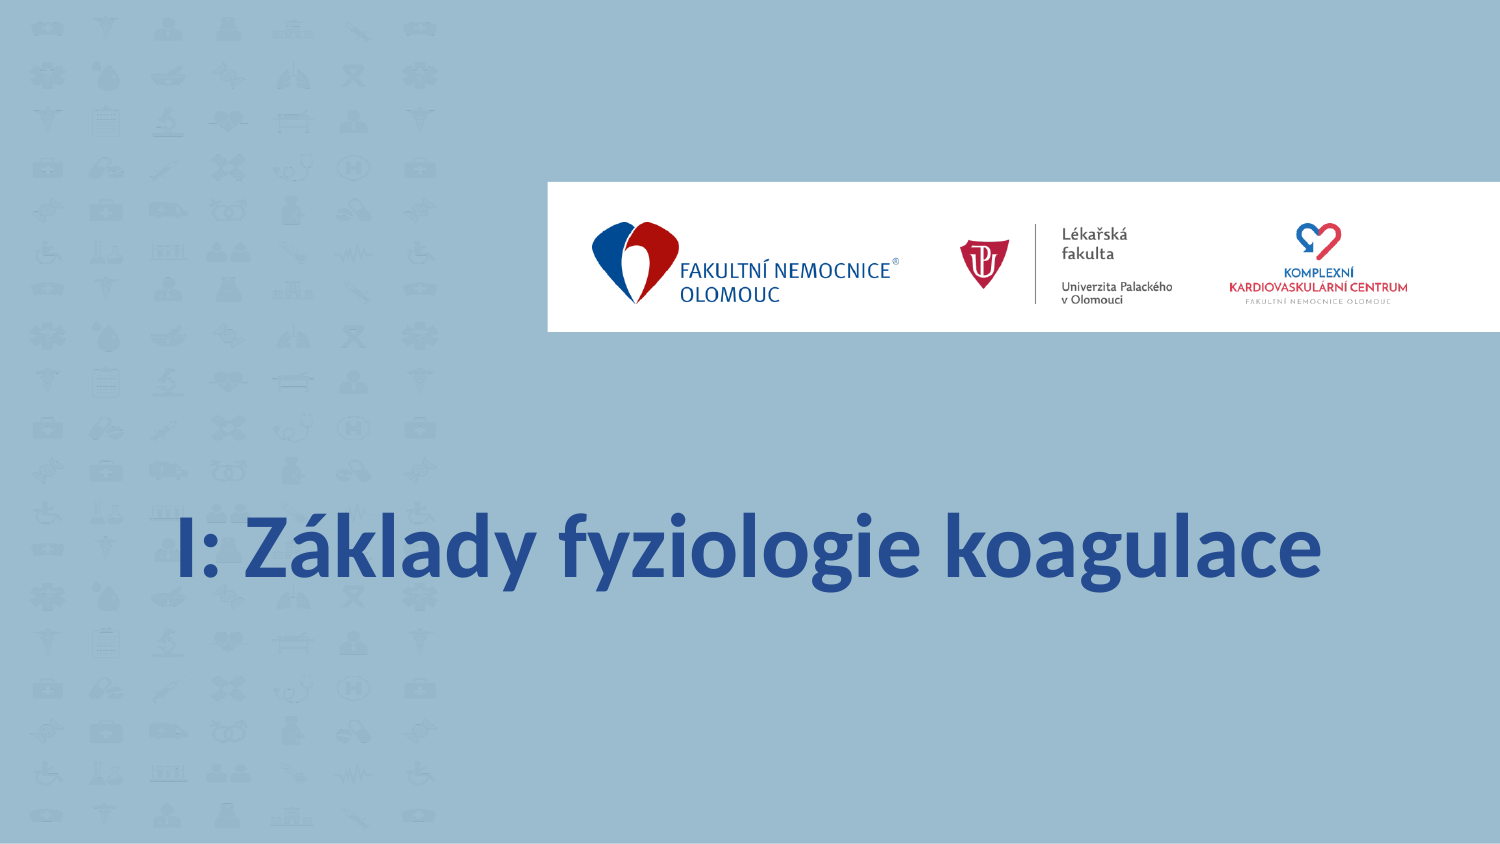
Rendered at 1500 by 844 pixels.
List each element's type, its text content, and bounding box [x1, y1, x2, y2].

picture [960, 224, 1172, 304]
picture [1230, 222, 1407, 304]
title I: Základy fyziologie koagulace [0, 483, 1500, 602]
picture [592, 222, 903, 304]
